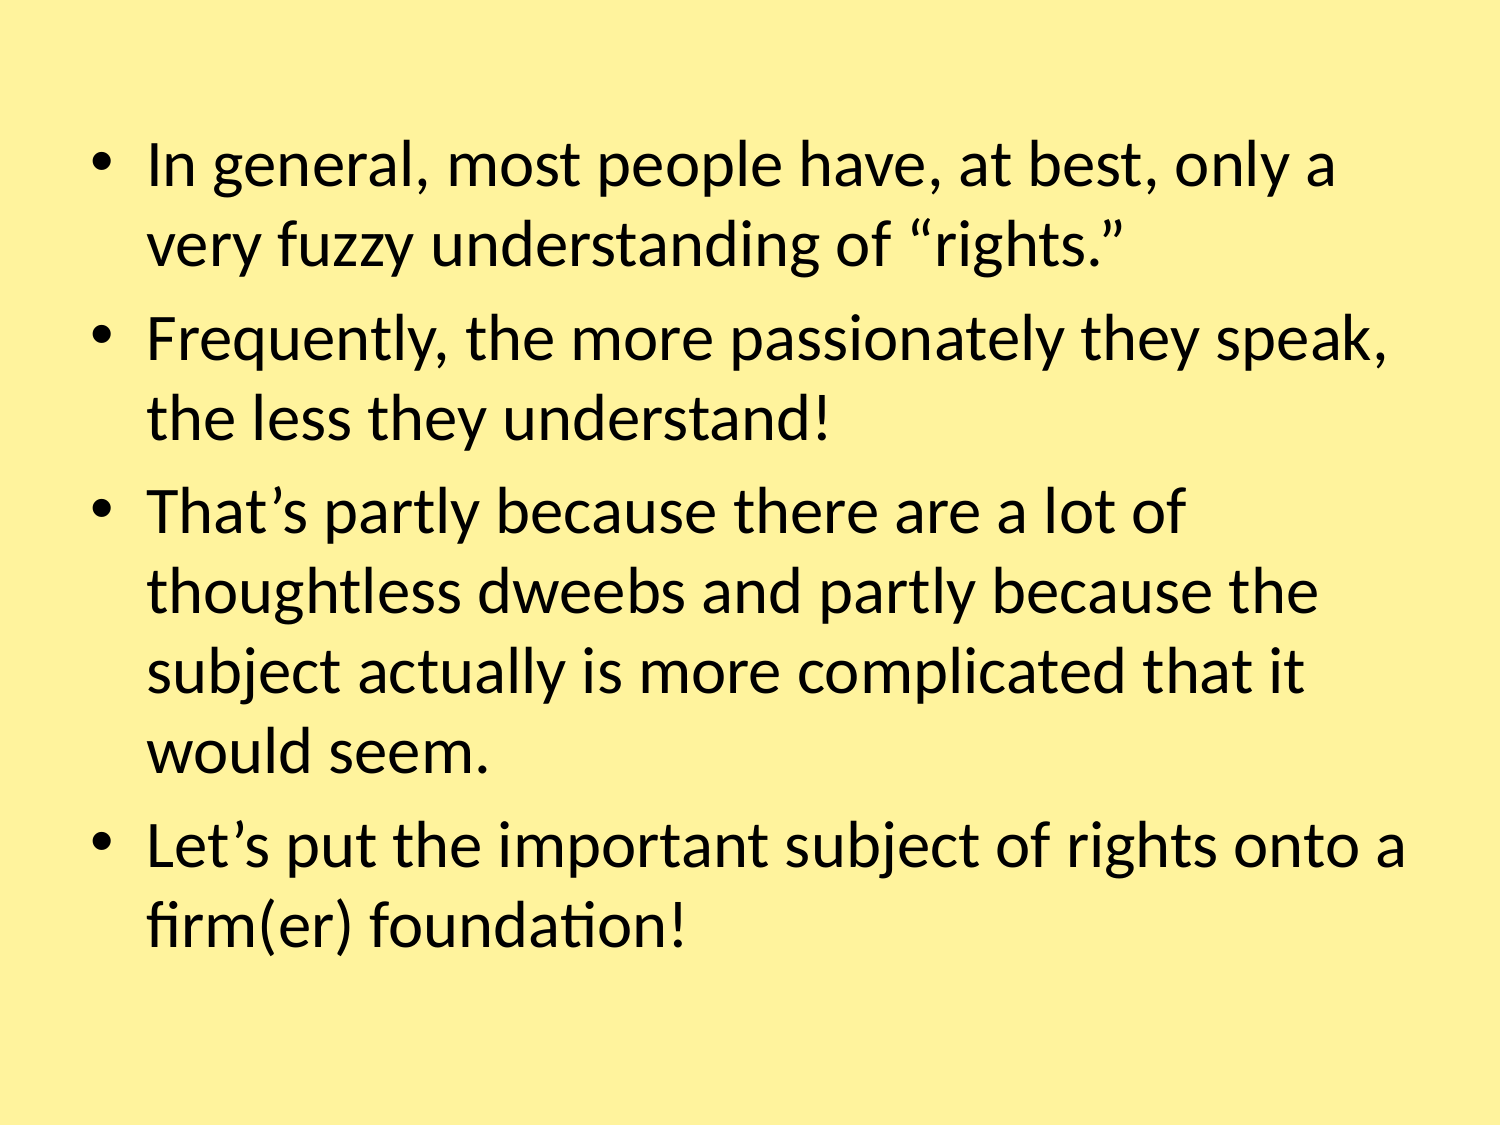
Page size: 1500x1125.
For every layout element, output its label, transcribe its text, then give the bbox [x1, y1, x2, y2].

list In general, most people have, at best, only a very fuzzy understanding of “rights.” Frequently, the more passionately they speak, the less they understand! That’s partly because there are a lot of thoughtless dweebs and partly because the subject actually is more complicated that it would seem. Let’s put the important subject of rights onto a firm(er) foundation! [75, 112, 1425, 1063]
